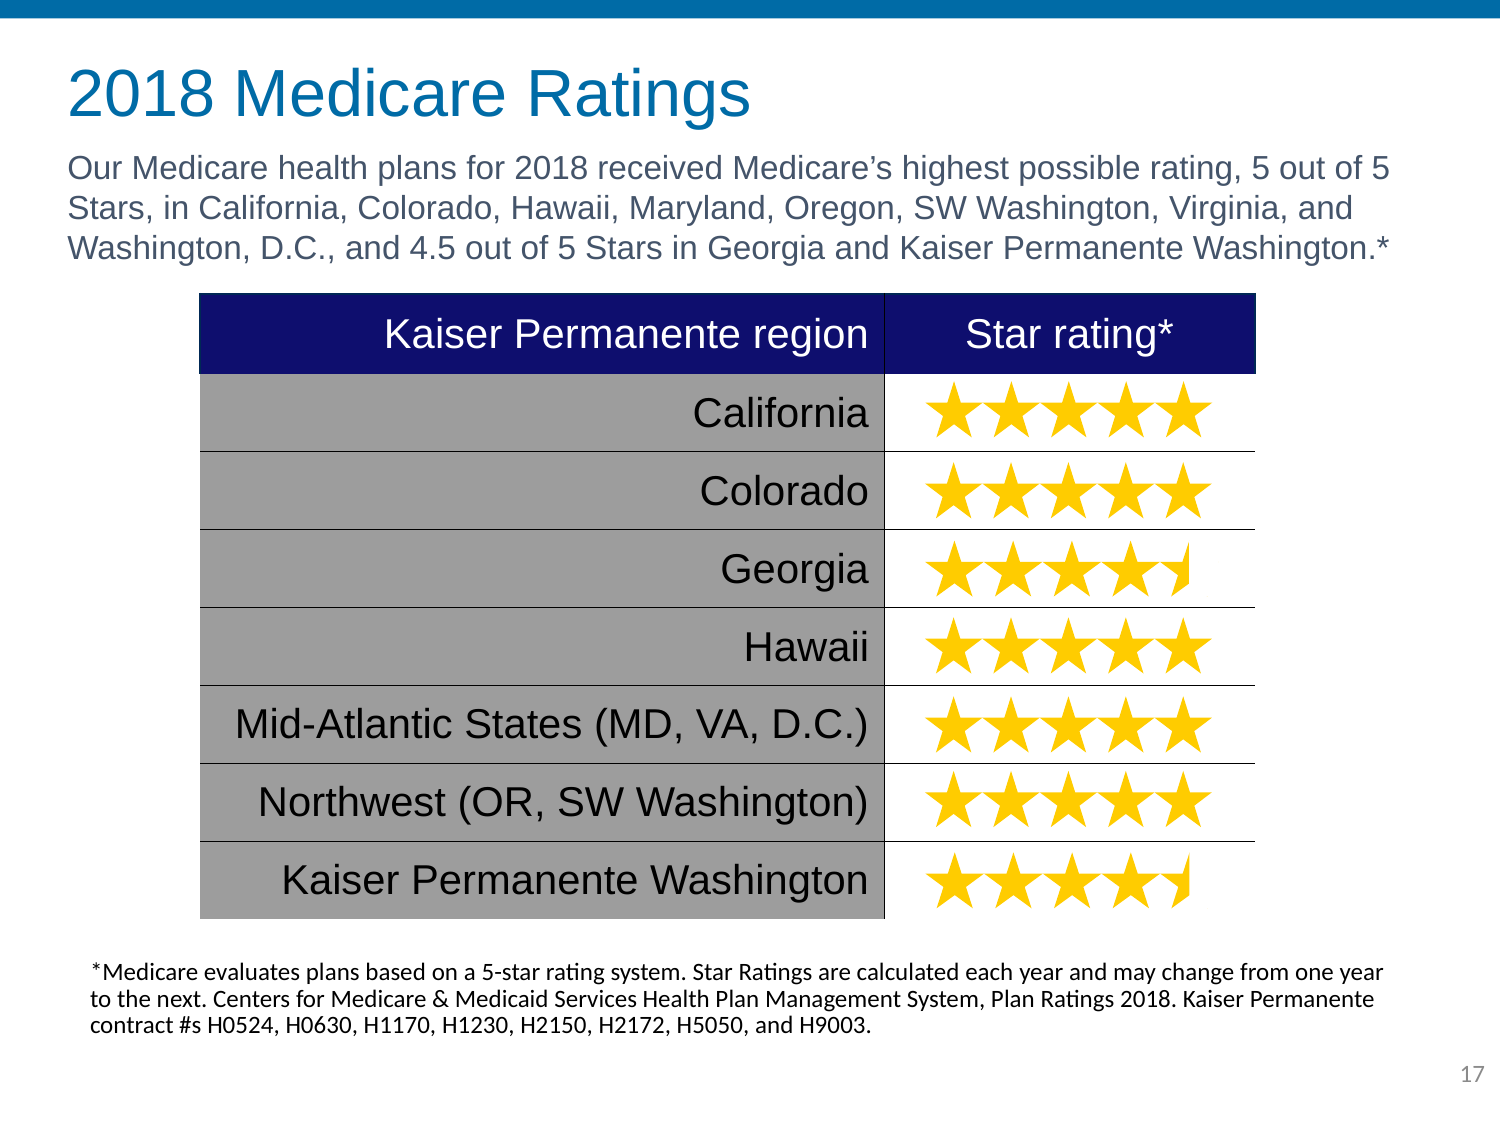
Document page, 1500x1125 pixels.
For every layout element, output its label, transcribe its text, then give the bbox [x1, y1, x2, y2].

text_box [924, 770, 1212, 828]
slide_number 17 [1162, 1042, 1500, 1103]
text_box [924, 462, 1212, 519]
text_box Our Medicare health plans for 2018 received Medicare’s highest possible rating, 5 out of 5 Stars, in California, Colorado, Hawaii, Maryland, Oregon, SW Washington, Virginia, and Washington, D.C., and 4.5 out of 5 Stars in Georgia and Kaiser Permanente Washington.* [52, 138, 1443, 274]
table_cell [885, 374, 1255, 451]
table_cell Georgia [200, 530, 884, 607]
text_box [925, 540, 1219, 597]
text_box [924, 617, 1212, 674]
table_cell Kaiser Permanente Washington [200, 842, 884, 919]
table_header Kaiser Permanente region [201, 295, 884, 374]
table_cell [885, 452, 1255, 529]
table_cell [885, 608, 1255, 685]
table_cell Mid-Atlantic States (MD, VA, D.C.) [200, 686, 884, 763]
list *Medicare evaluates plans based on a 5-star rating system. Star Ratings are calculated each year and may change from one year to the next. Centers for Medicare & Medicaid Services Health Plan Management System, Plan Ratings 2018. Kaiser Permanente contract #s H0524, H0630, H1170, H1230, H2150, H2172, H5050, and H9003. [75, 951, 1425, 1053]
table_cell Northwest (OR, SW Washington) [200, 764, 884, 841]
table_cell [885, 530, 1255, 607]
table_cell [885, 686, 1255, 763]
table_cell [885, 764, 1255, 841]
title 2018 Medicare Ratings [52, 47, 1403, 138]
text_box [924, 696, 1212, 753]
table_header Star rating* [885, 295, 1254, 374]
table_cell California [200, 374, 884, 451]
table_cell Colorado [200, 452, 884, 529]
table_cell Hawaii [200, 608, 884, 685]
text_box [925, 852, 1219, 909]
table_cell [885, 842, 1255, 919]
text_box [925, 381, 1213, 438]
